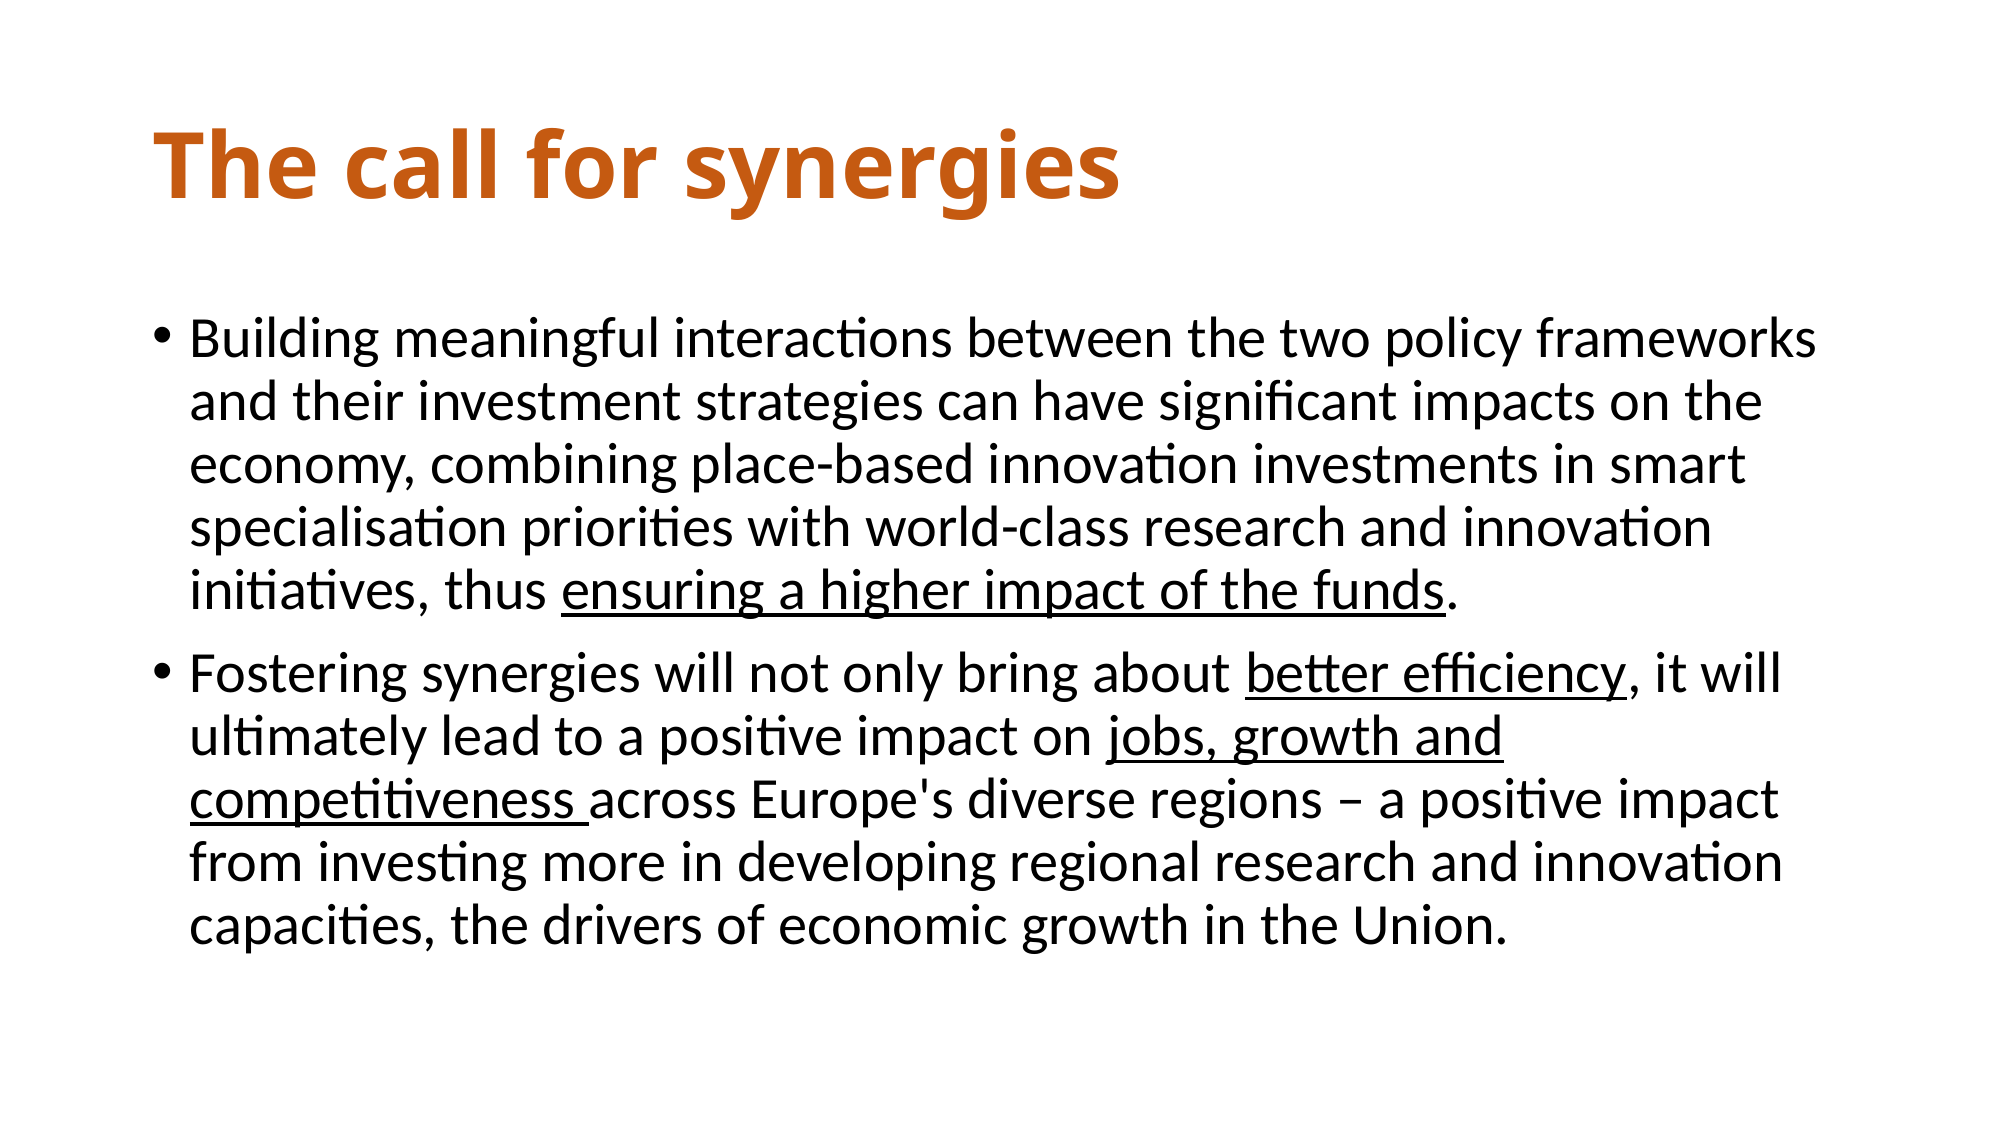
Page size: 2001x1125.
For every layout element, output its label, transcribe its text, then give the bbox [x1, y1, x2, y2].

list Building meaningful interactions between the two policy frameworks and their investment strategies can have significant impacts on the economy, combining place-based innovation investments in smart specialisation priorities with world-class research and innovation initiatives, thus ensuring a higher impact of the funds. Fostering synergies will not only bring about better efficiency, it will ultimately lead to a positive impact on jobs, growth and competitiveness across Europe's diverse regions – a positive impact from investing more in developing regional research and innovation capacities, the drivers of economic growth in the Union. [137, 299, 1863, 1014]
title The call for synergies [137, 59, 1863, 278]
